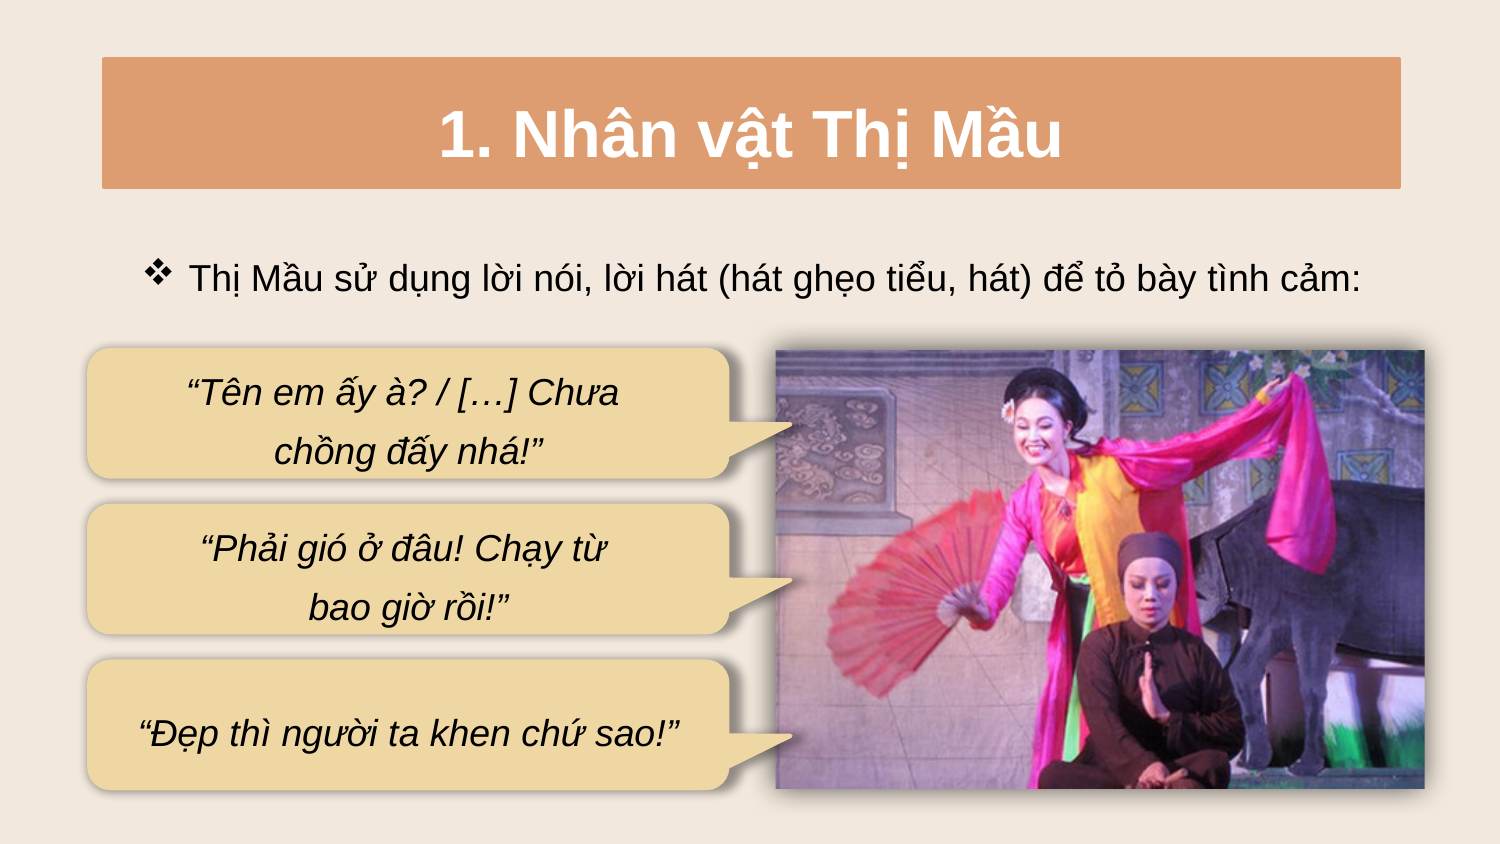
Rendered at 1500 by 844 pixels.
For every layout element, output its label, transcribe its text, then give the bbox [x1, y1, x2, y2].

text_box “Phải gió ở đâu! Chạy từ bao giờ rồi!” [87, 503, 770, 635]
text_box “Tên em ấy à? / […] Chưa chồng đấy nhá!” [87, 347, 770, 479]
text_box Thị Mầu sử dụng lời nói, lời hát (hát ghẹo tiểu, hát) để tỏ bày tình cảm: [124, 223, 1380, 307]
text_box 1. Nhân vật Thị Mầu [102, 57, 1401, 189]
text_box “Đẹp thì người ta khen chứ sao!” [87, 659, 770, 791]
picture [775, 349, 1425, 789]
